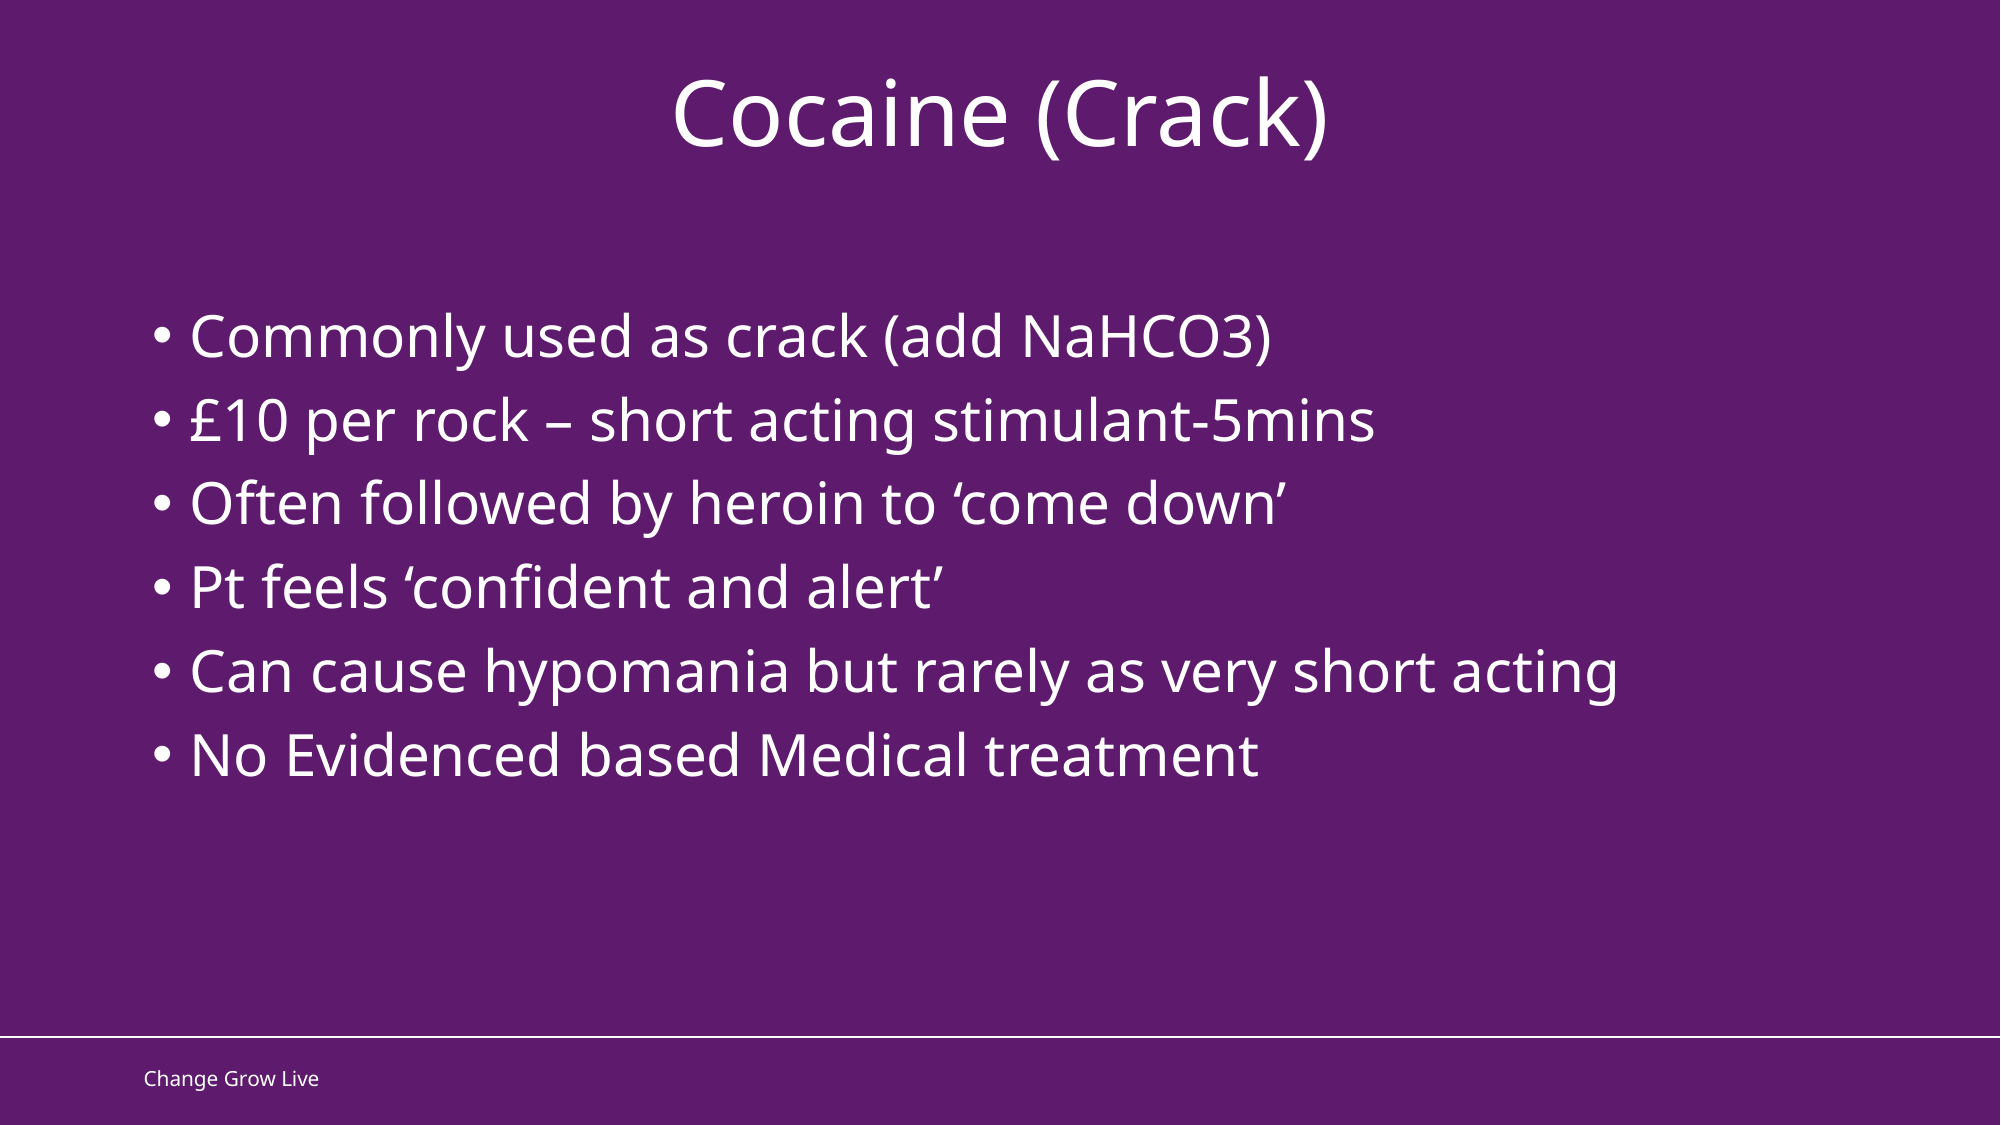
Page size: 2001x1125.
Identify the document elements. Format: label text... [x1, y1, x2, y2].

text_box Cocaine (Crack) [137, 59, 1863, 278]
text_box Commonly used as crack (add NaHCO3) £10 per rock – short acting stimulant-5mins Often followed by heroin to ‘come down’ Pt feels ‘confident and alert’ Can cause hypomania but rarely as very short acting No Evidenced based Medical treatment [137, 299, 1863, 1014]
picture [0, 1038, 2000, 1125]
picture [0, 0, 2000, 1036]
